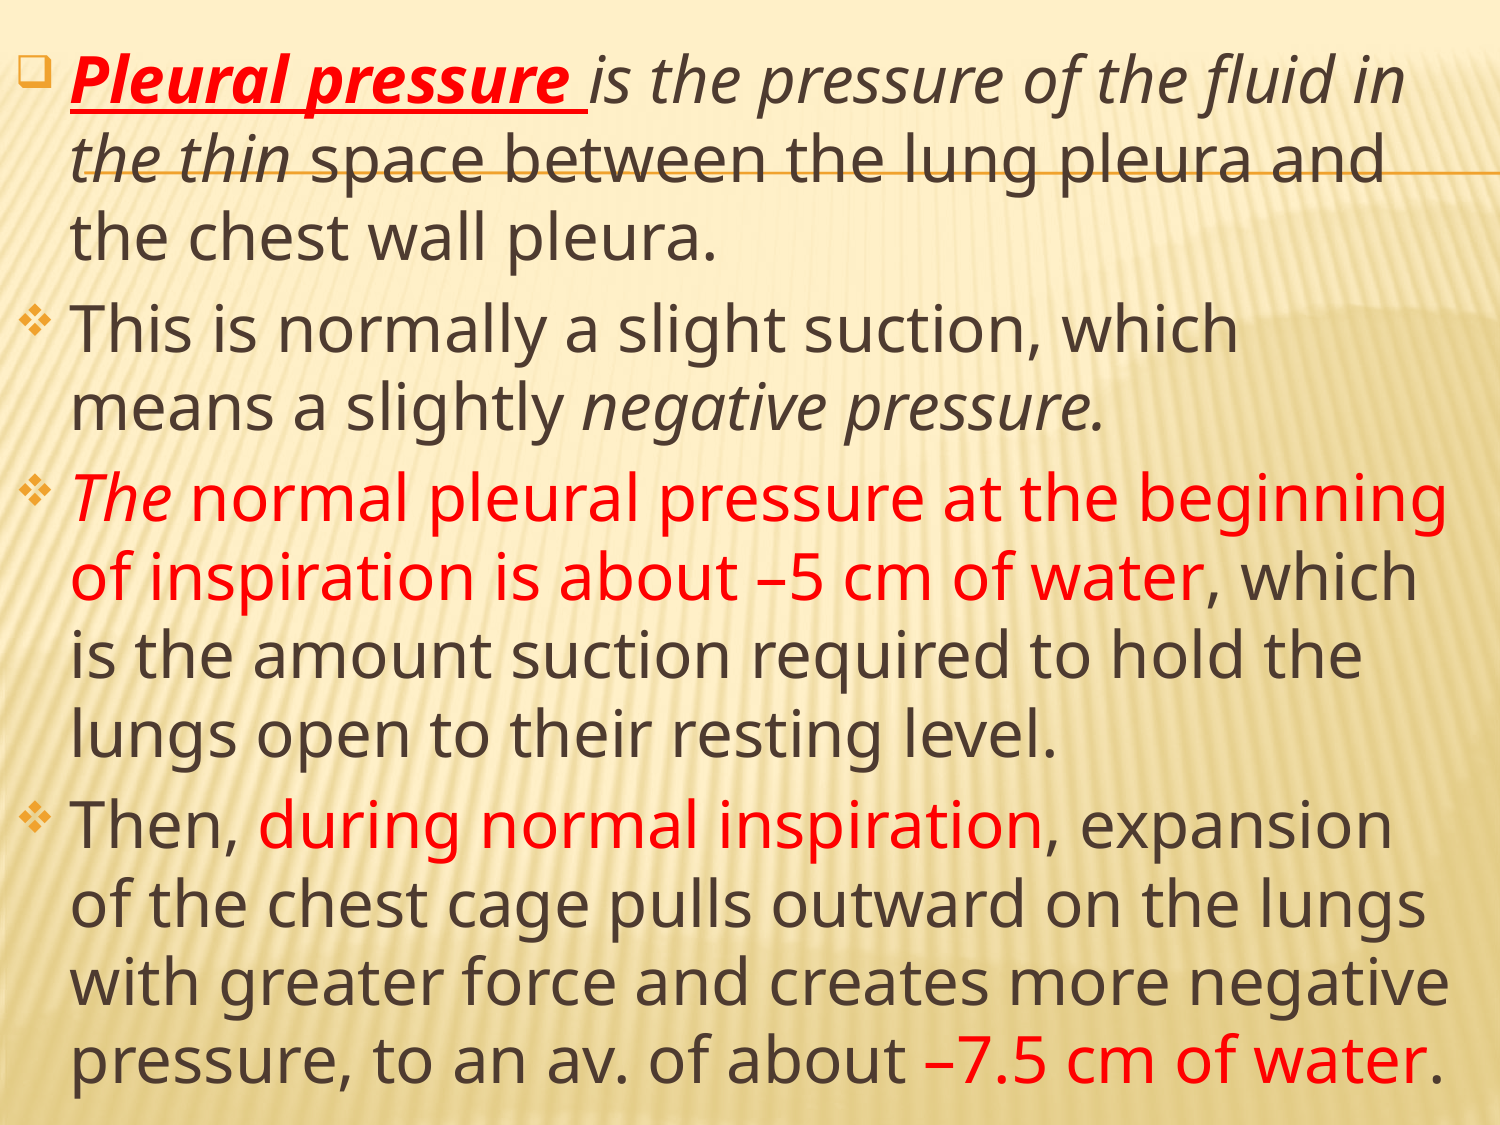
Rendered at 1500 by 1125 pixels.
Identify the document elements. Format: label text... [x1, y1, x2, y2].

list Pleural pressure is the pressure of the fluid in the thin space between the lung pleura and the chest wall pleura. This is normally a slight suction, which means a slightly negative pressure. The normal pleural pressure at the beginning of inspiration is about –5 cm of water, which is the amount suction required to hold the lungs open to their resting level. Then, during normal inspiration, expansion of the chest cage pulls outward on the lungs with greater force and creates more negative pressure, to an av. of about –7.5 cm of water. [0, 30, 1475, 1125]
